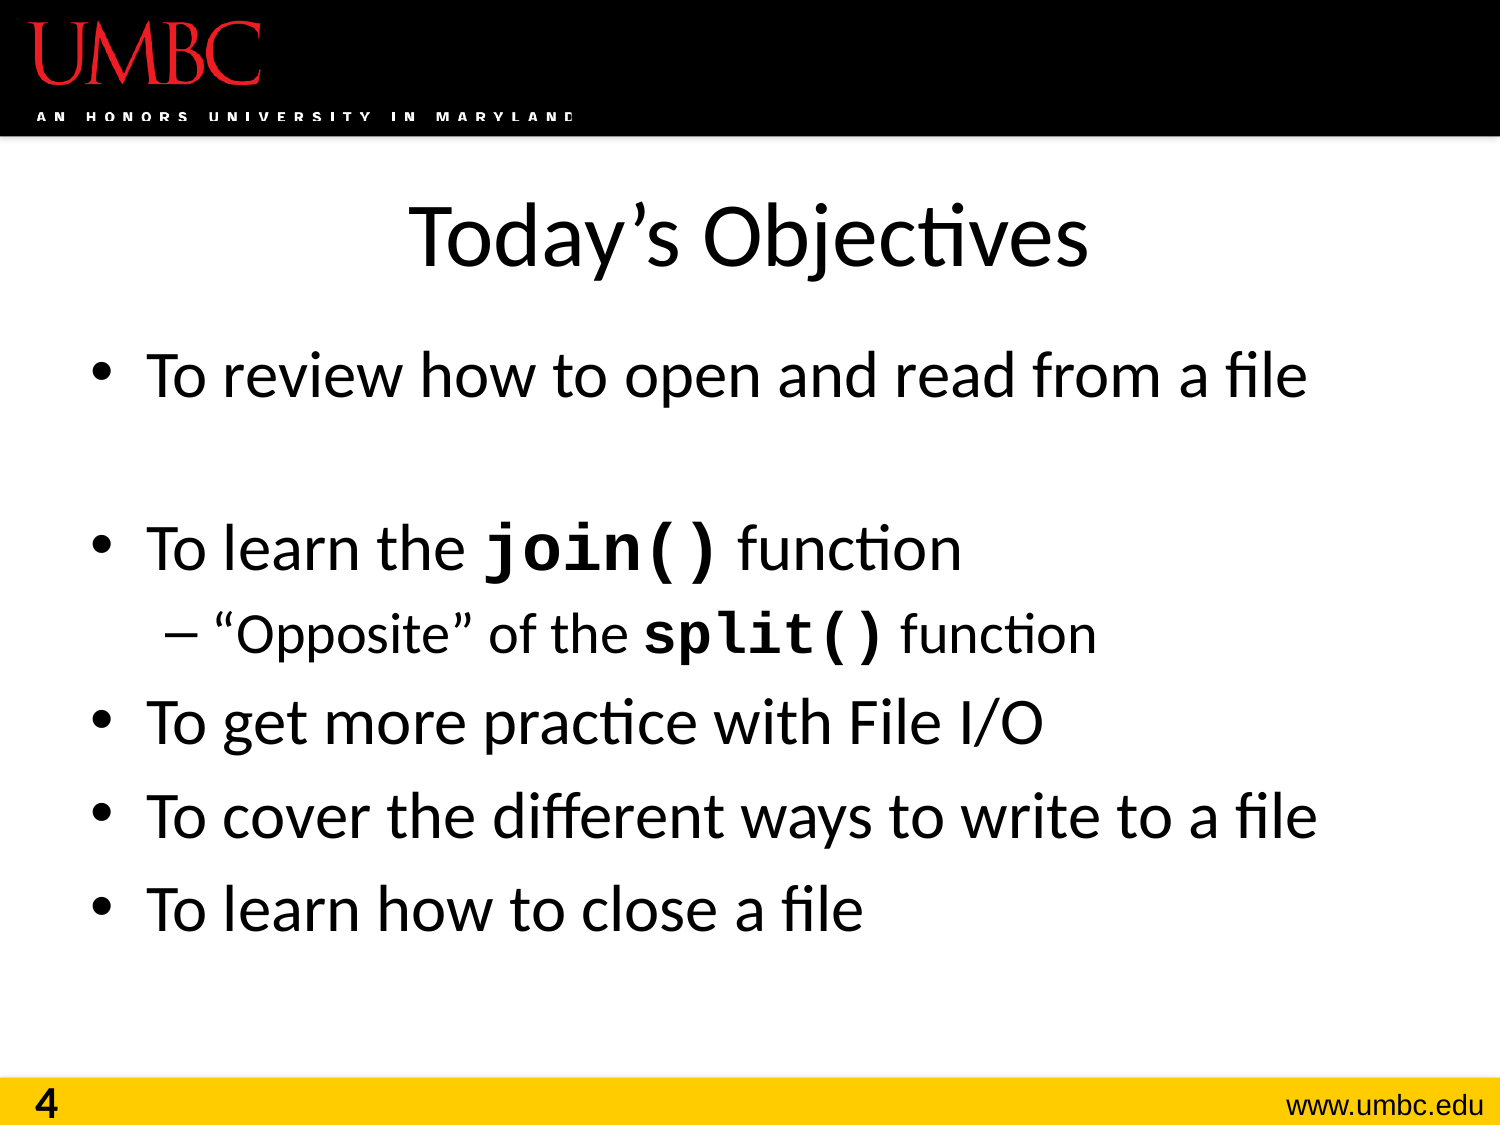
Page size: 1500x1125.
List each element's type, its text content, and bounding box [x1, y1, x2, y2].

list To review how to open and read from a file To learn the join() function “Opposite” of the split() function To get more practice with File I/O To cover the different ways to write to a file To learn how to close a file [75, 323, 1473, 1005]
slide_number 4 [0, 1065, 94, 1125]
title Today’s Objectives [75, 136, 1425, 323]
